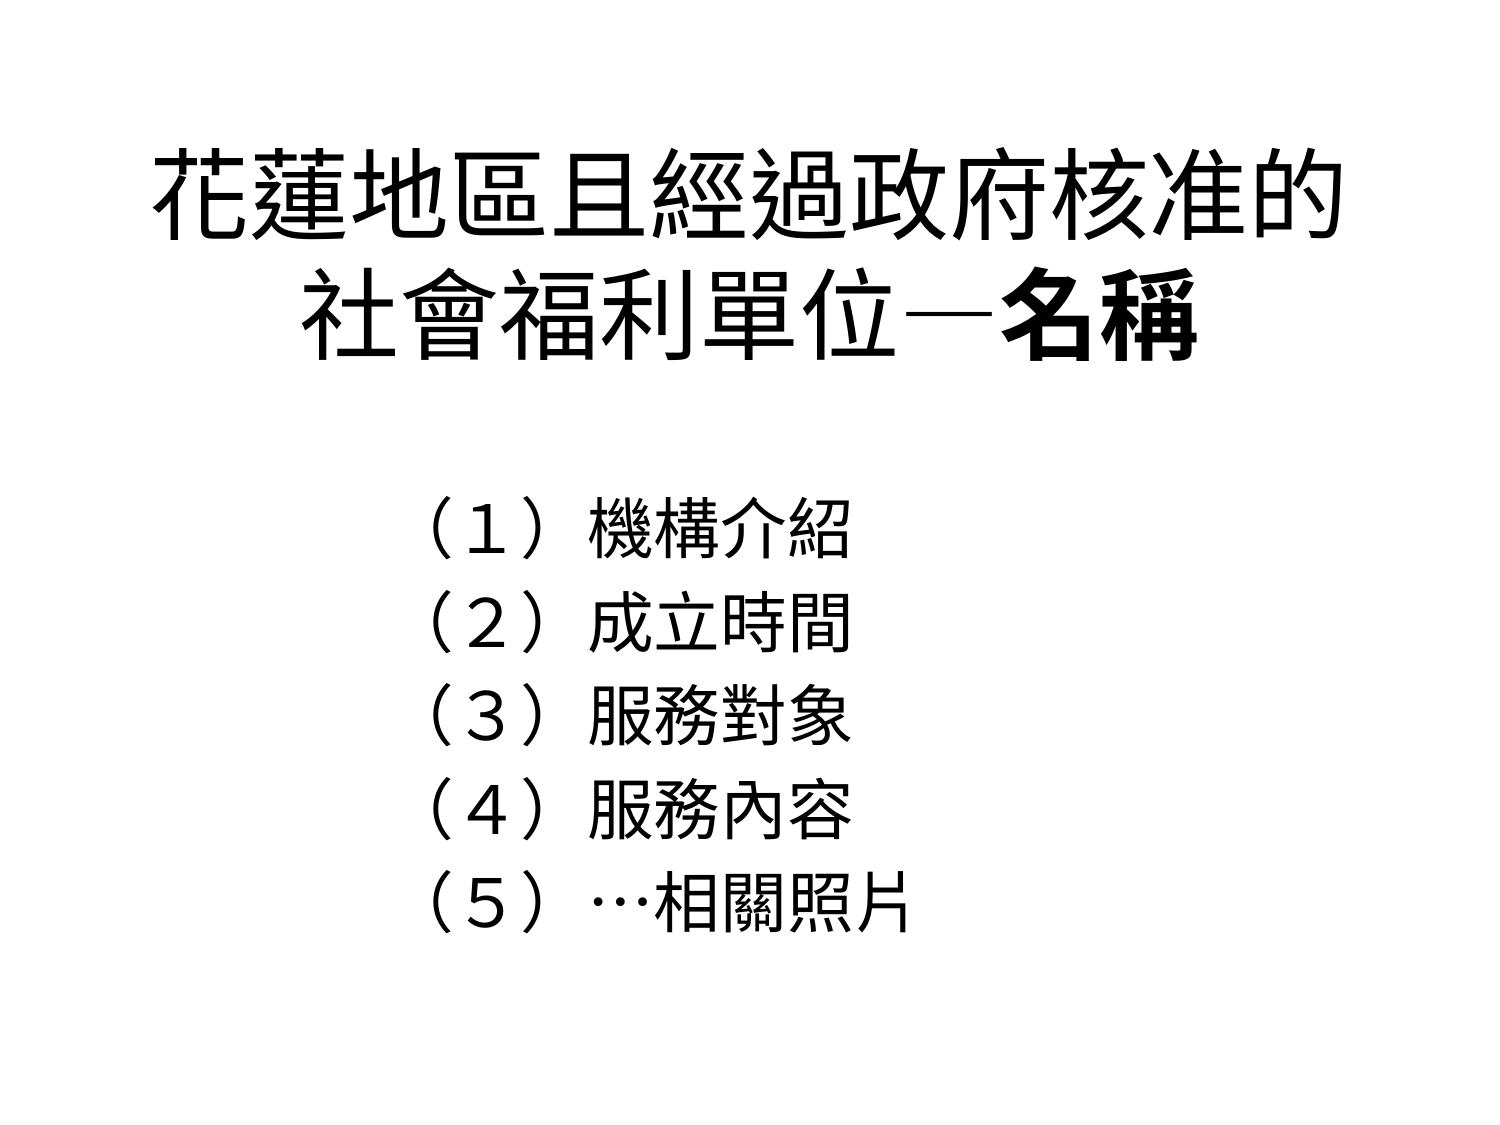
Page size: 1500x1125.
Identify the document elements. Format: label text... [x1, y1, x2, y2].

subtitle （１）機構介紹 （２）成立時間 （３）服務對象 （４）服務內容 （５）…相關照片 [371, 479, 1223, 988]
title 花蓮地區且經過政府核准的 社會福利單位—名稱 [112, 132, 1388, 374]
